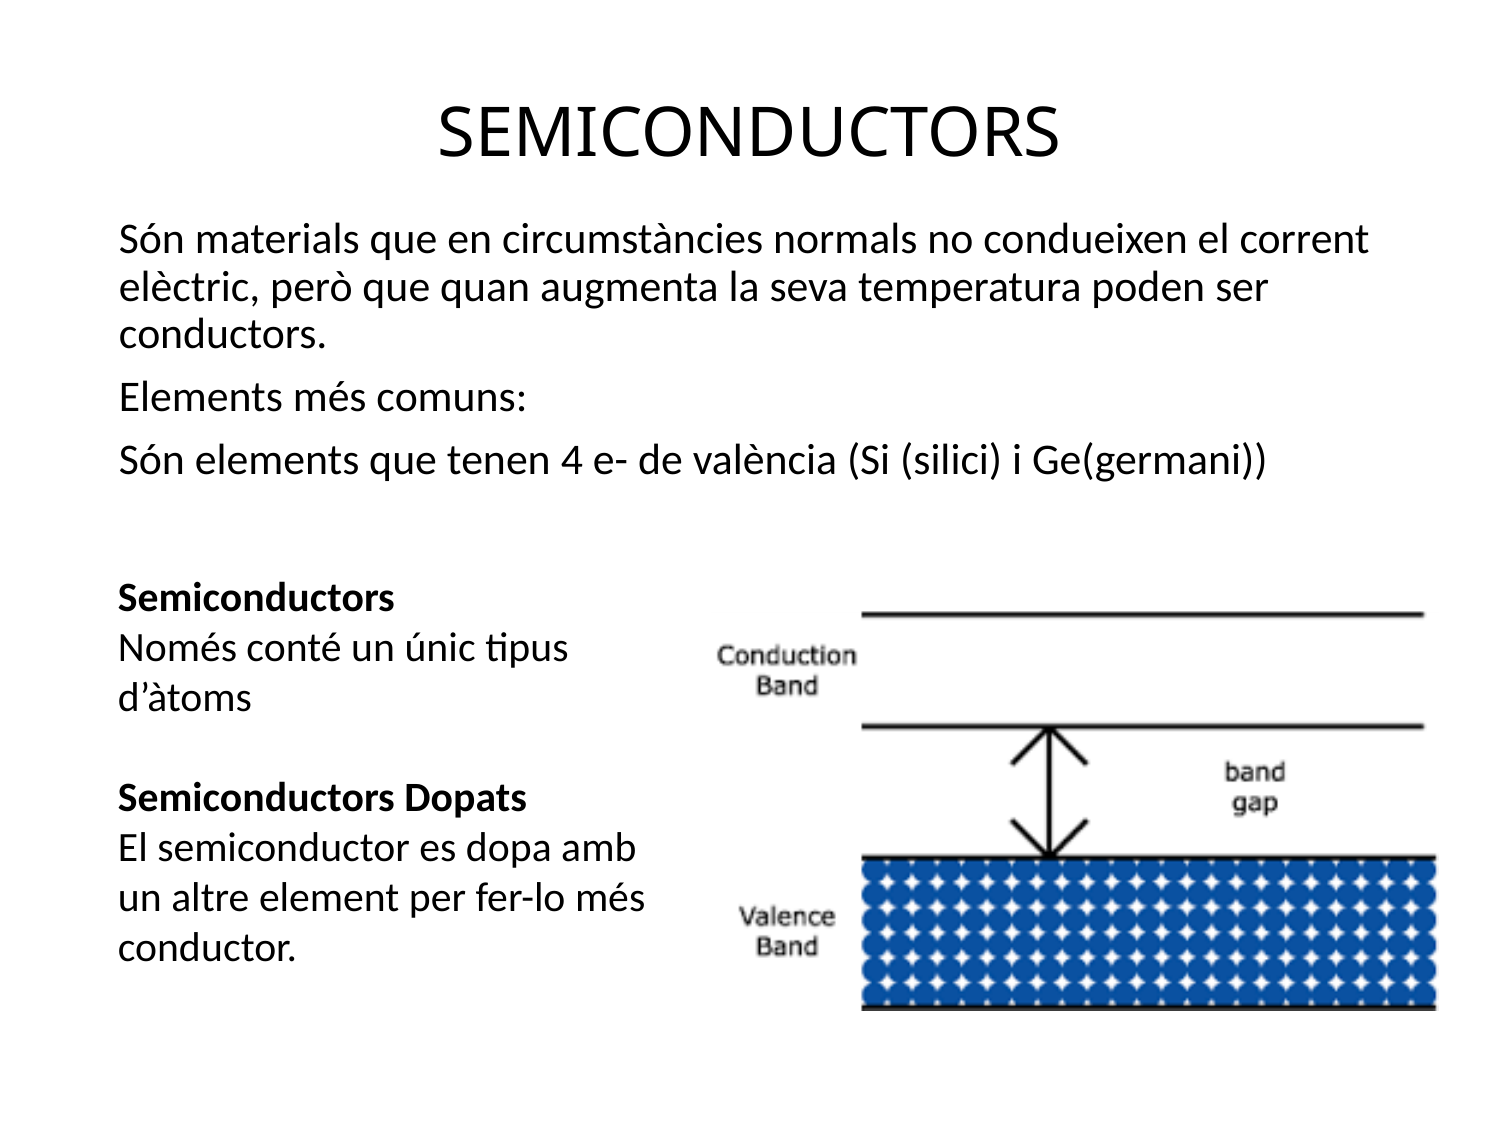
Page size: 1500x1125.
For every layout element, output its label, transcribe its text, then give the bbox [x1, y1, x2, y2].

text_box Semiconductors Només conté un únic tipus d’àtoms Semiconductors Dopats El semiconductor es dopa amb un altre element per fer-lo més conductor. [103, 562, 673, 1023]
title SEMICONDUCTORS [103, 25, 1397, 208]
picture [711, 611, 1440, 1011]
list Són materials que en circumstàncies normals no condueixen el corrent elèctric, però que quan augmenta la seva temperatura poden ser conductors. Elements més comuns: Són elements que tenen 4 e- de valència (Si (silici) i Ge(germani)) [103, 208, 1398, 514]
